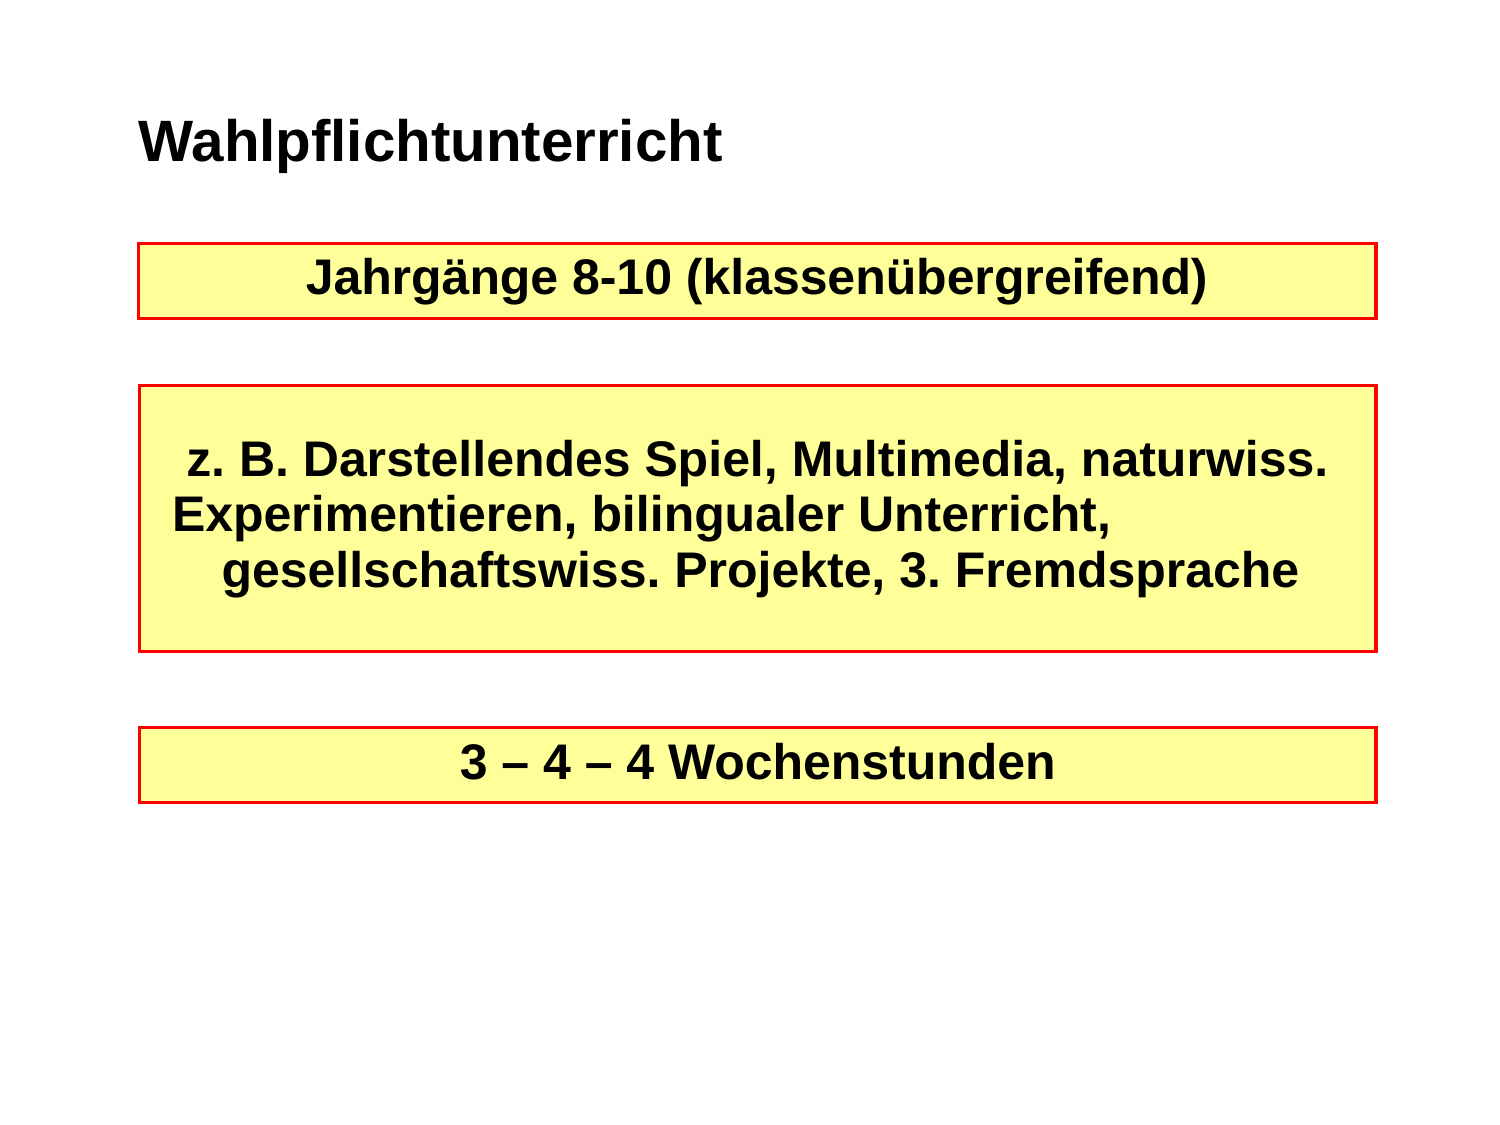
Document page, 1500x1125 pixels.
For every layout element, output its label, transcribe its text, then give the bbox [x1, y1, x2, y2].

text_box z. B. Darstellendes Spiel, Multimedia, naturwiss. Experimentieren, bilingualer Unterricht, gesellschaftswiss. Projekte, 3. Fremdsprache [139, 385, 1376, 652]
title Wahlpflichtunterricht [123, 78, 1181, 207]
text_box Jahrgänge 8-10 (klassenübergreifend) [138, 243, 1376, 319]
text_box 3 – 4 – 4 Wochenstunden [139, 727, 1376, 803]
